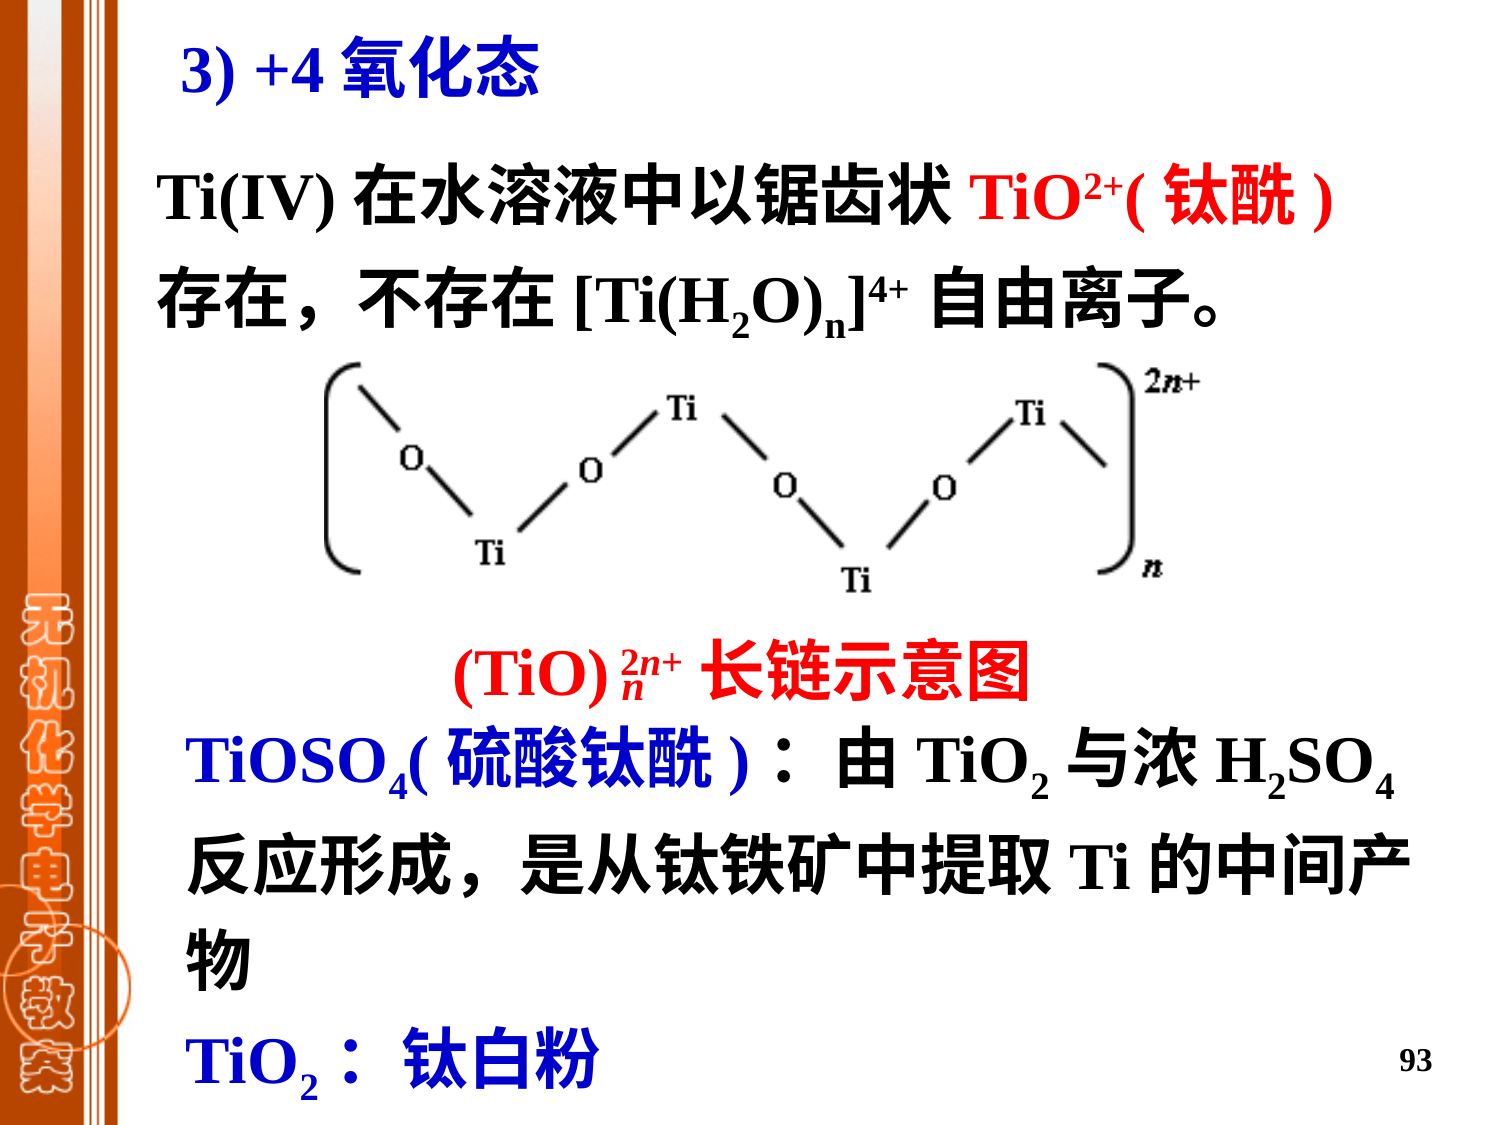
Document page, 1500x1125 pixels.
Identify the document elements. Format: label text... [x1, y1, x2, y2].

picture [0, 0, 1500, 1125]
text_box TiOSO4(硫酸钛酰)：由TiO2与浓H2SO4反应形成，是从钛铁矿中提取Ti的中间产物 TiO2：钛白粉 [171, 690, 1447, 1116]
text_box [1293, 1030, 1456, 1106]
text_box Ti(IV)在水溶液中以锯齿状TiO2+(钛酰)存在，不存在[Ti(H2O)n]4+自由离子。 [141, 125, 1424, 354]
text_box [371, 621, 1129, 717]
text_box 3) +4氧化态 [166, 18, 568, 114]
